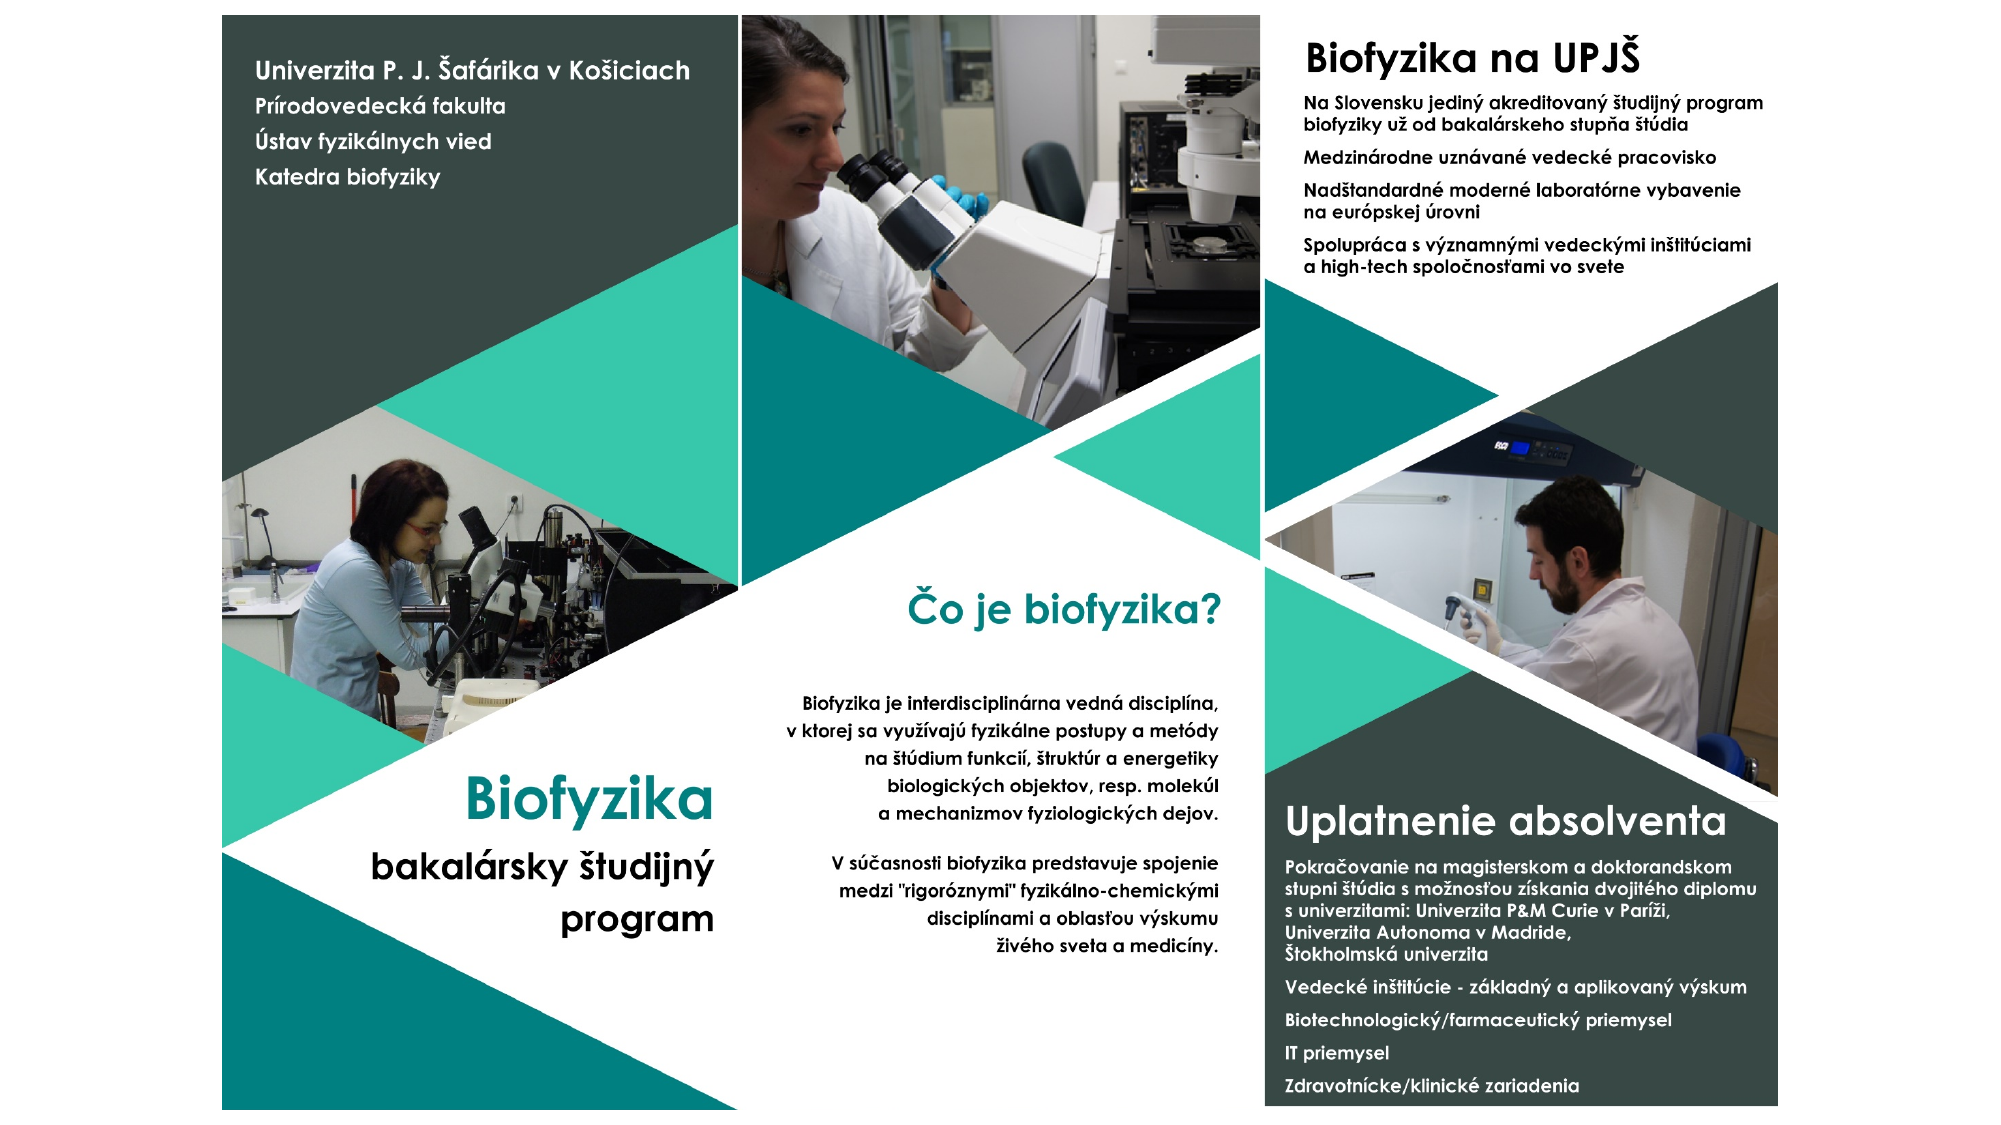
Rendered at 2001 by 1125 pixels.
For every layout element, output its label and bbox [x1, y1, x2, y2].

picture [222, 15, 1778, 1110]
